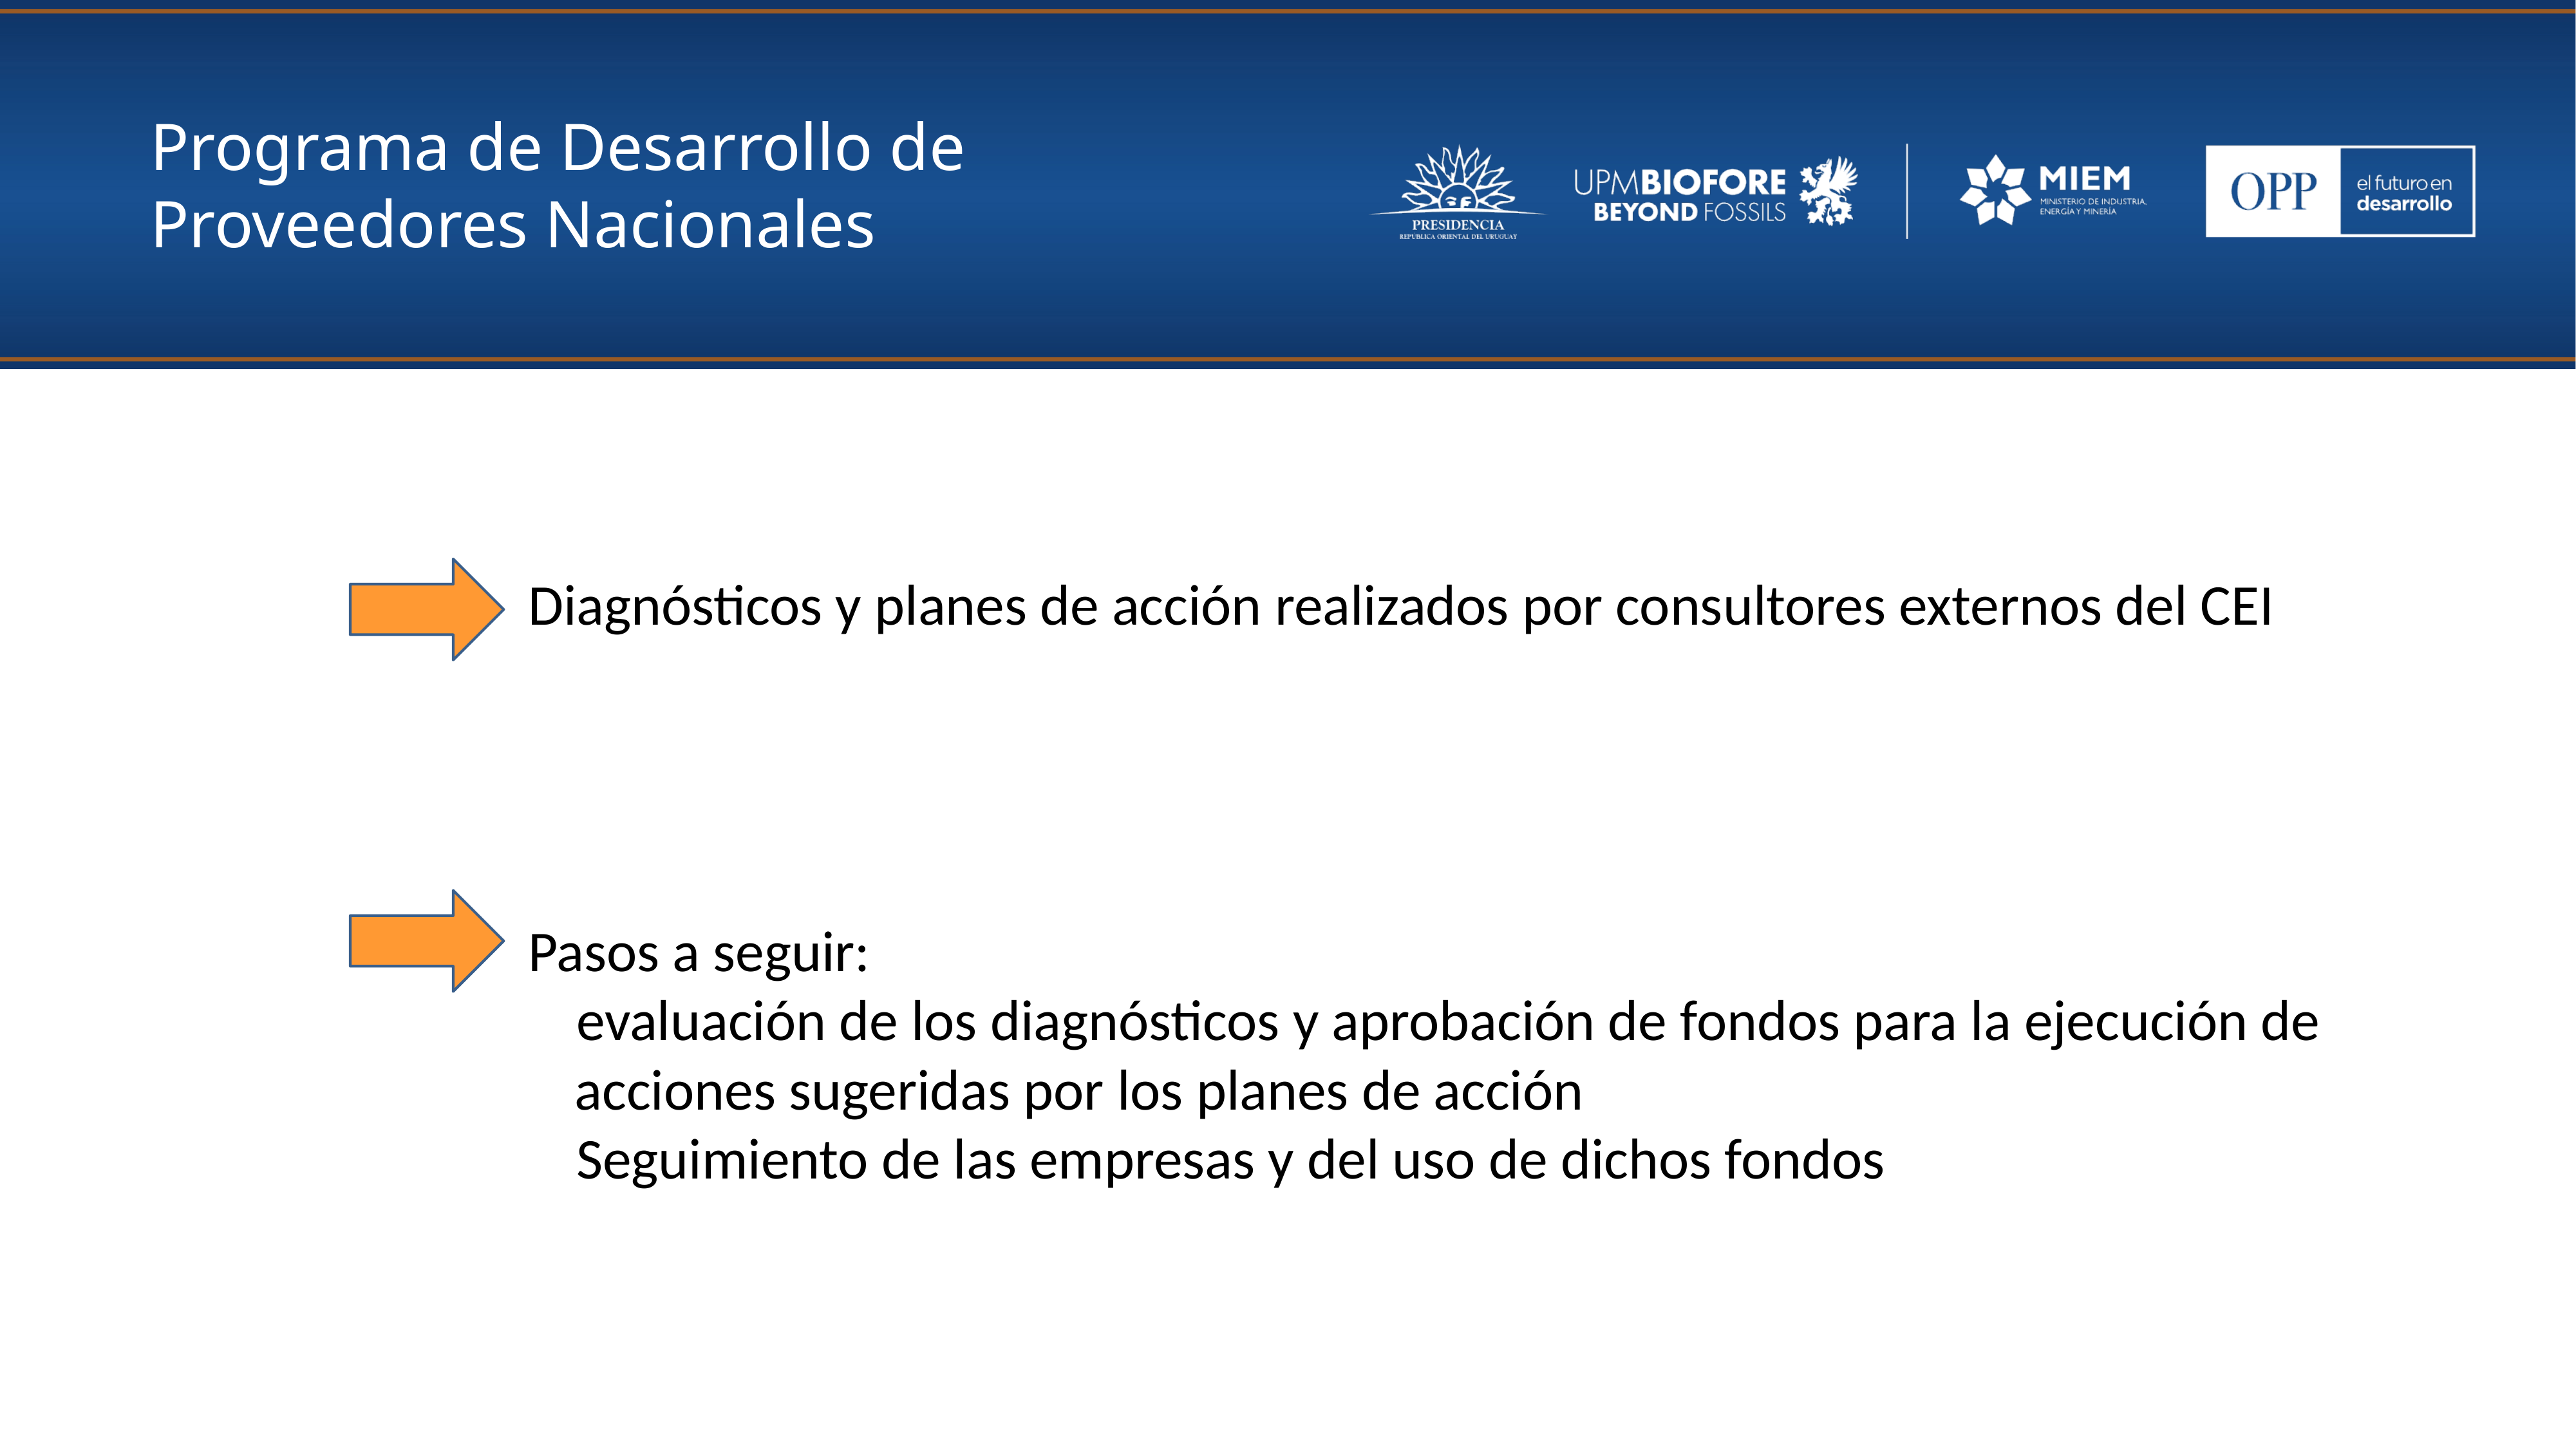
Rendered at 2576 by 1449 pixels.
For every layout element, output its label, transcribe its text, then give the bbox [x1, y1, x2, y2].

text_box [348, 889, 505, 993]
text_box [348, 557, 505, 661]
picture [0, 0, 2576, 369]
text_box Diagnósticos y planes de acción realizados por consultores externos del CEI Pasos a seguir: evaluación de los diagnósticos y aprobación de fondos para la ejecución de acciones sugeridas por los planes de acción Seguimiento de las empresas y del uso de dichos fondos [518, 562, 2332, 1265]
